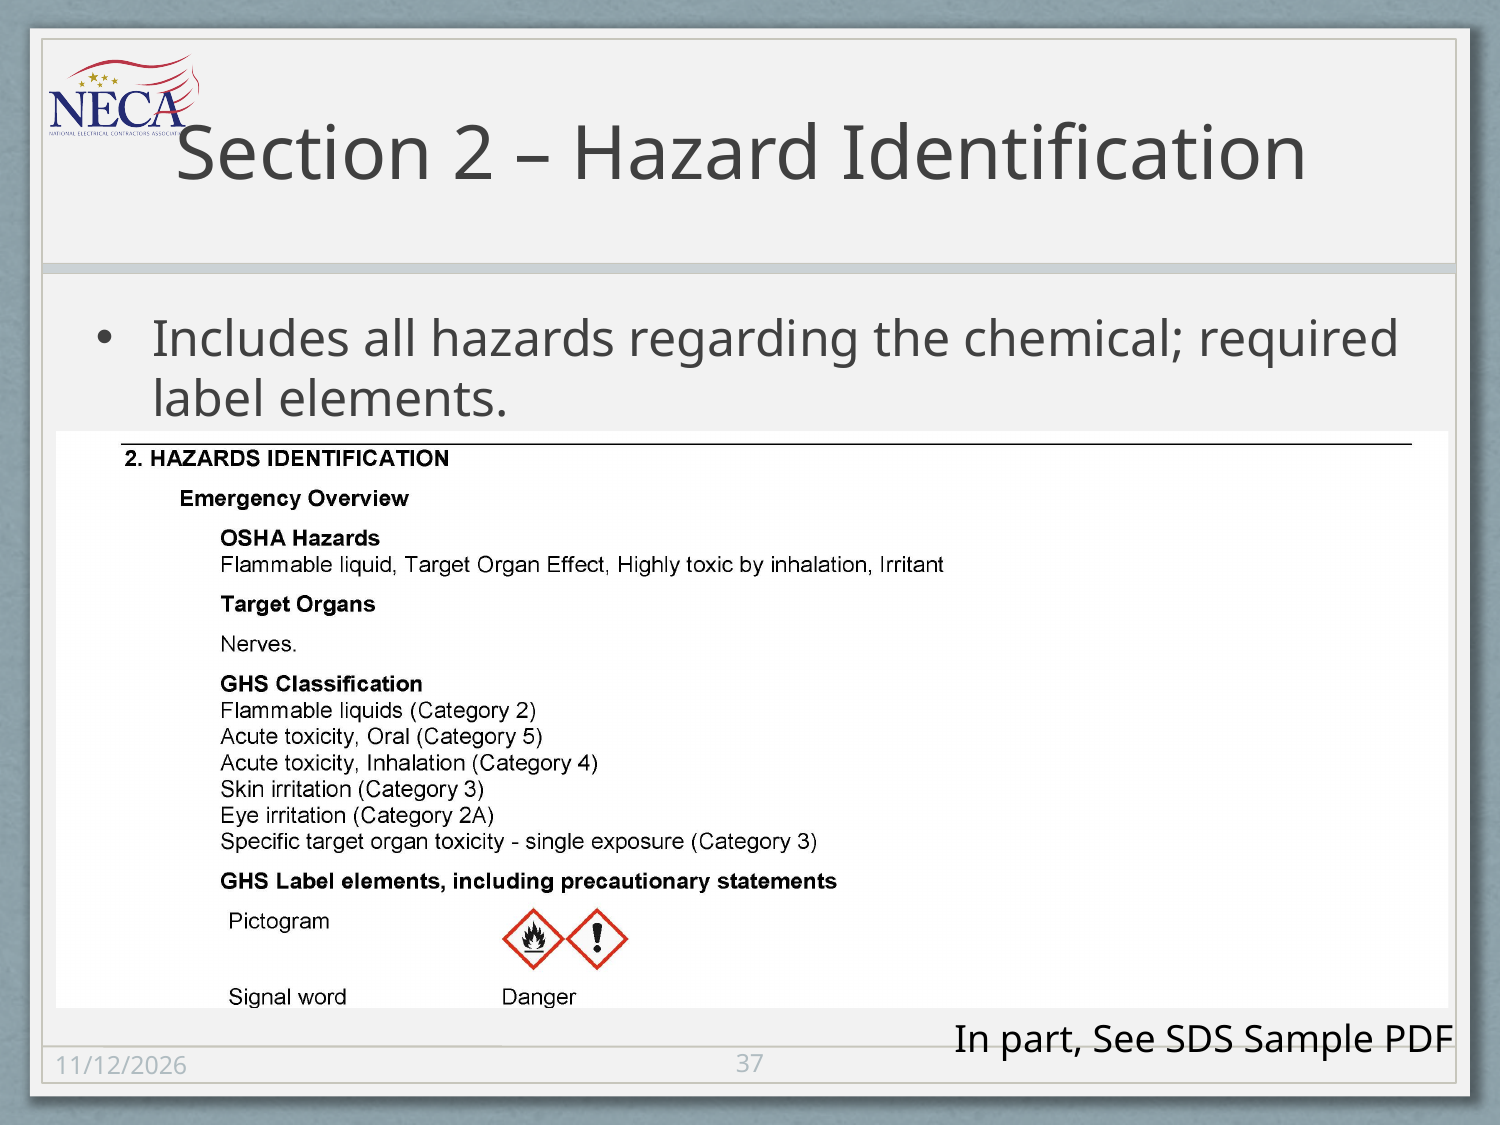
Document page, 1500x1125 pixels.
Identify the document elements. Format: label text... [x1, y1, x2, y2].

text_box In part, See SDS Sample PDF [939, 1008, 1469, 1068]
list Includes all hazards regarding the chemical; required label elements. [80, 298, 1424, 424]
slide_number 37 [687, 1042, 813, 1088]
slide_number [39, 1045, 390, 1088]
picture [41, 39, 208, 144]
title Section 2 – Hazard Identification [80, 40, 1424, 260]
picture [55, 431, 1449, 1009]
